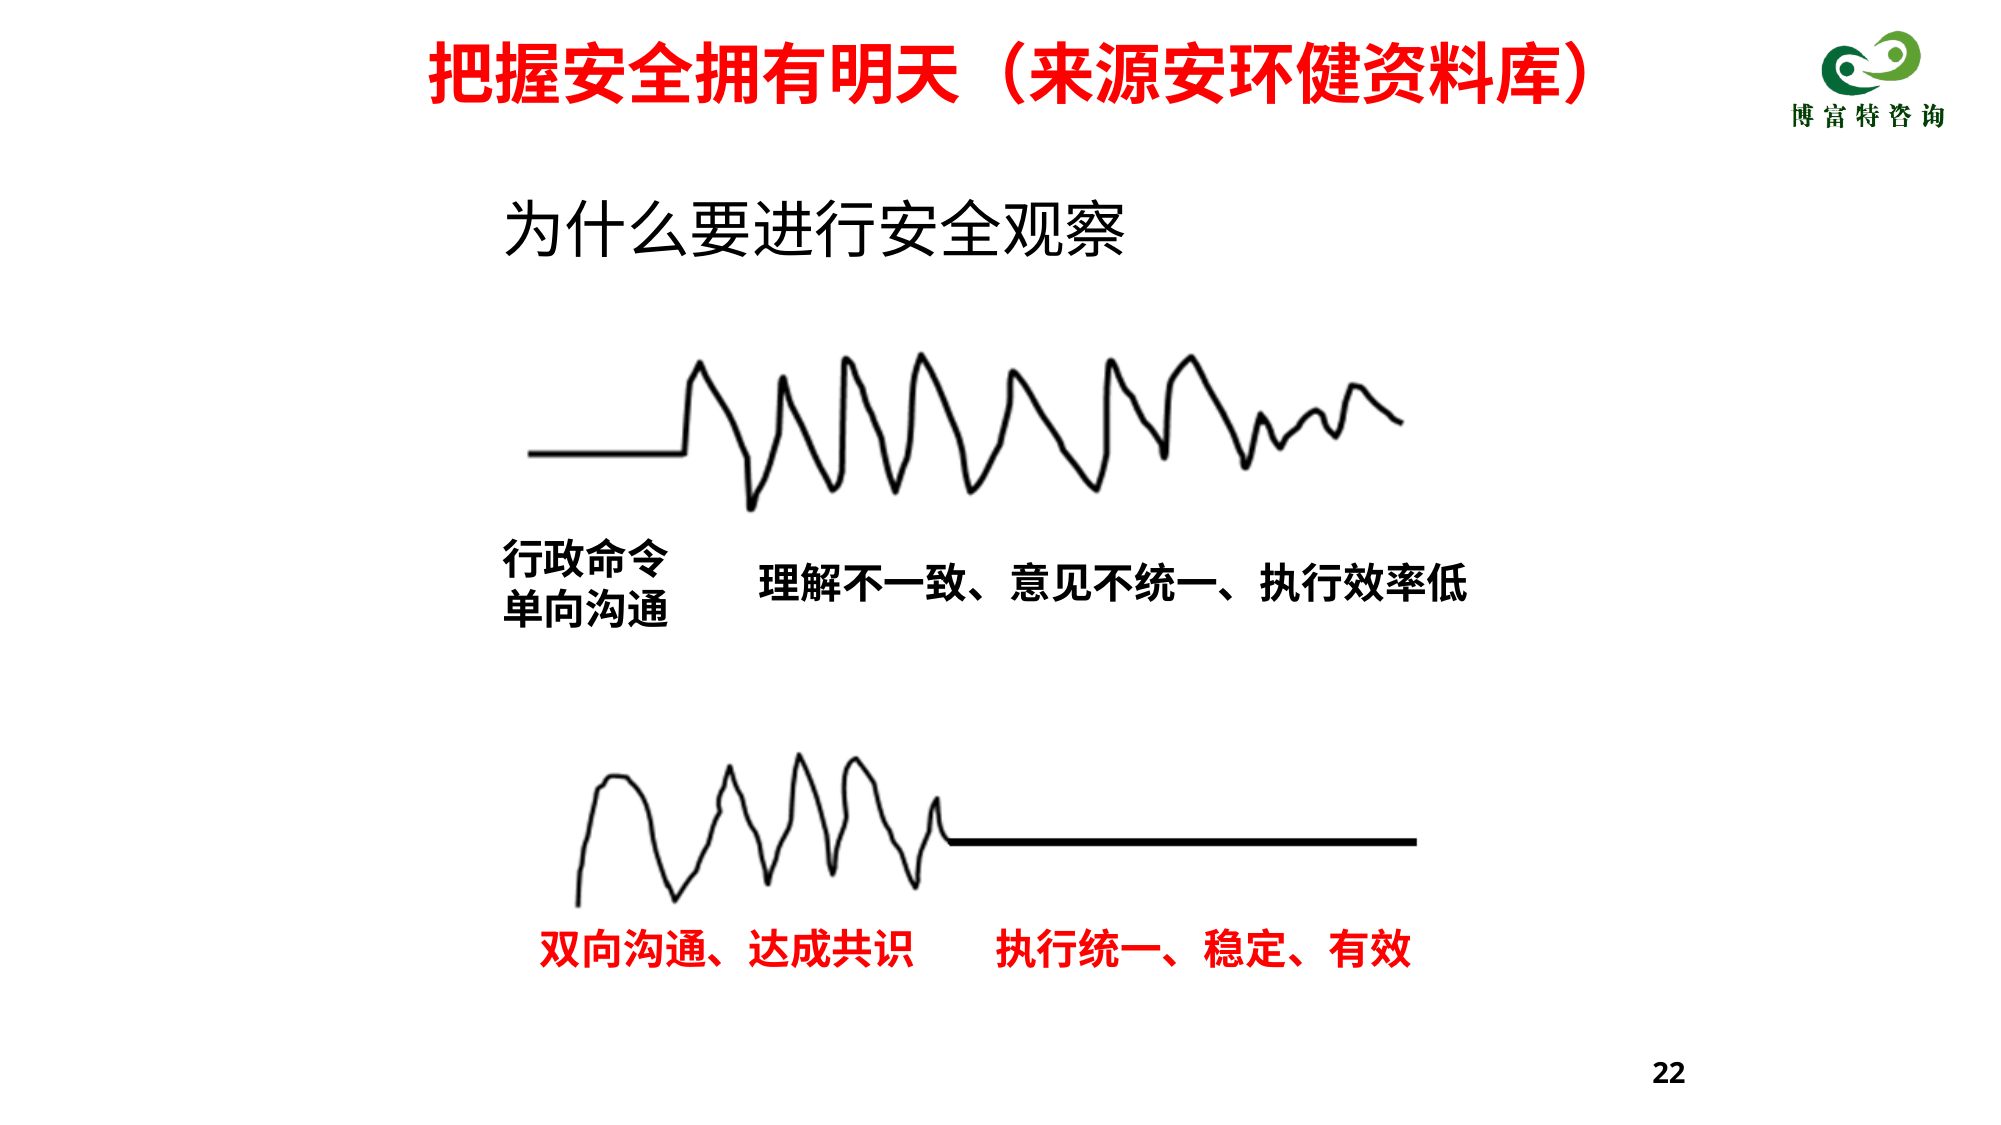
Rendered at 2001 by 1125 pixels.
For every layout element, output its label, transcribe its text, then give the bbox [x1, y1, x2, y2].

text_box 为什么要进行安全观察 [487, 152, 1725, 303]
text_box [1325, 1046, 1701, 1125]
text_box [448, 324, 1501, 982]
picture [1772, 30, 1969, 131]
